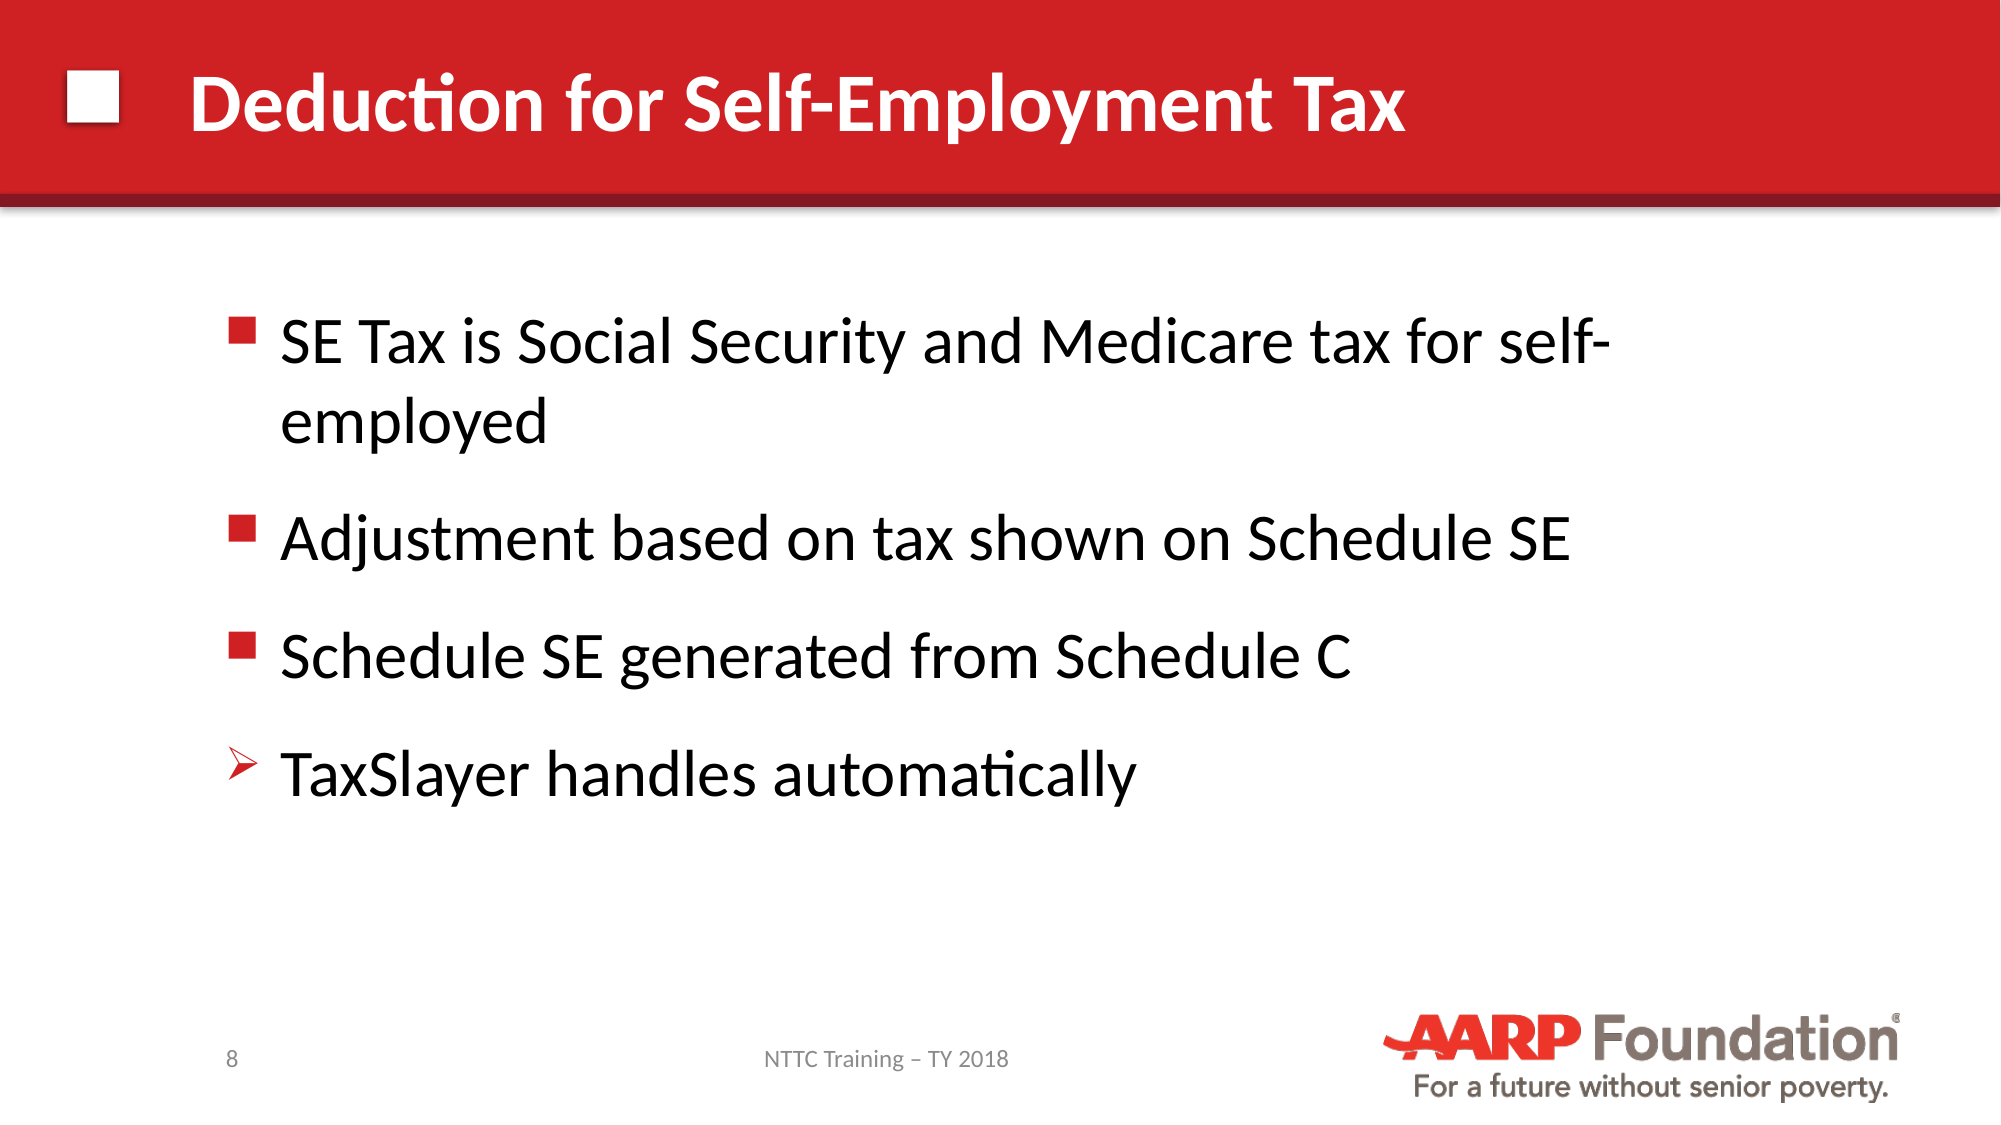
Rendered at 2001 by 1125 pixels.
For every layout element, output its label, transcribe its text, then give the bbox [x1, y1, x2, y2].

list SE Tax is Social Security and Medicare tax for self-employed Adjustment based on tax shown on Schedule SE Schedule SE generated from Schedule C TaxSlayer handles automatically [209, 288, 1810, 949]
slide_number 8 [99, 1027, 254, 1088]
footer NTTC Training – TY 2018 [570, 1027, 1204, 1088]
title Deduction for Self-Employment Tax [174, 4, 1850, 193]
